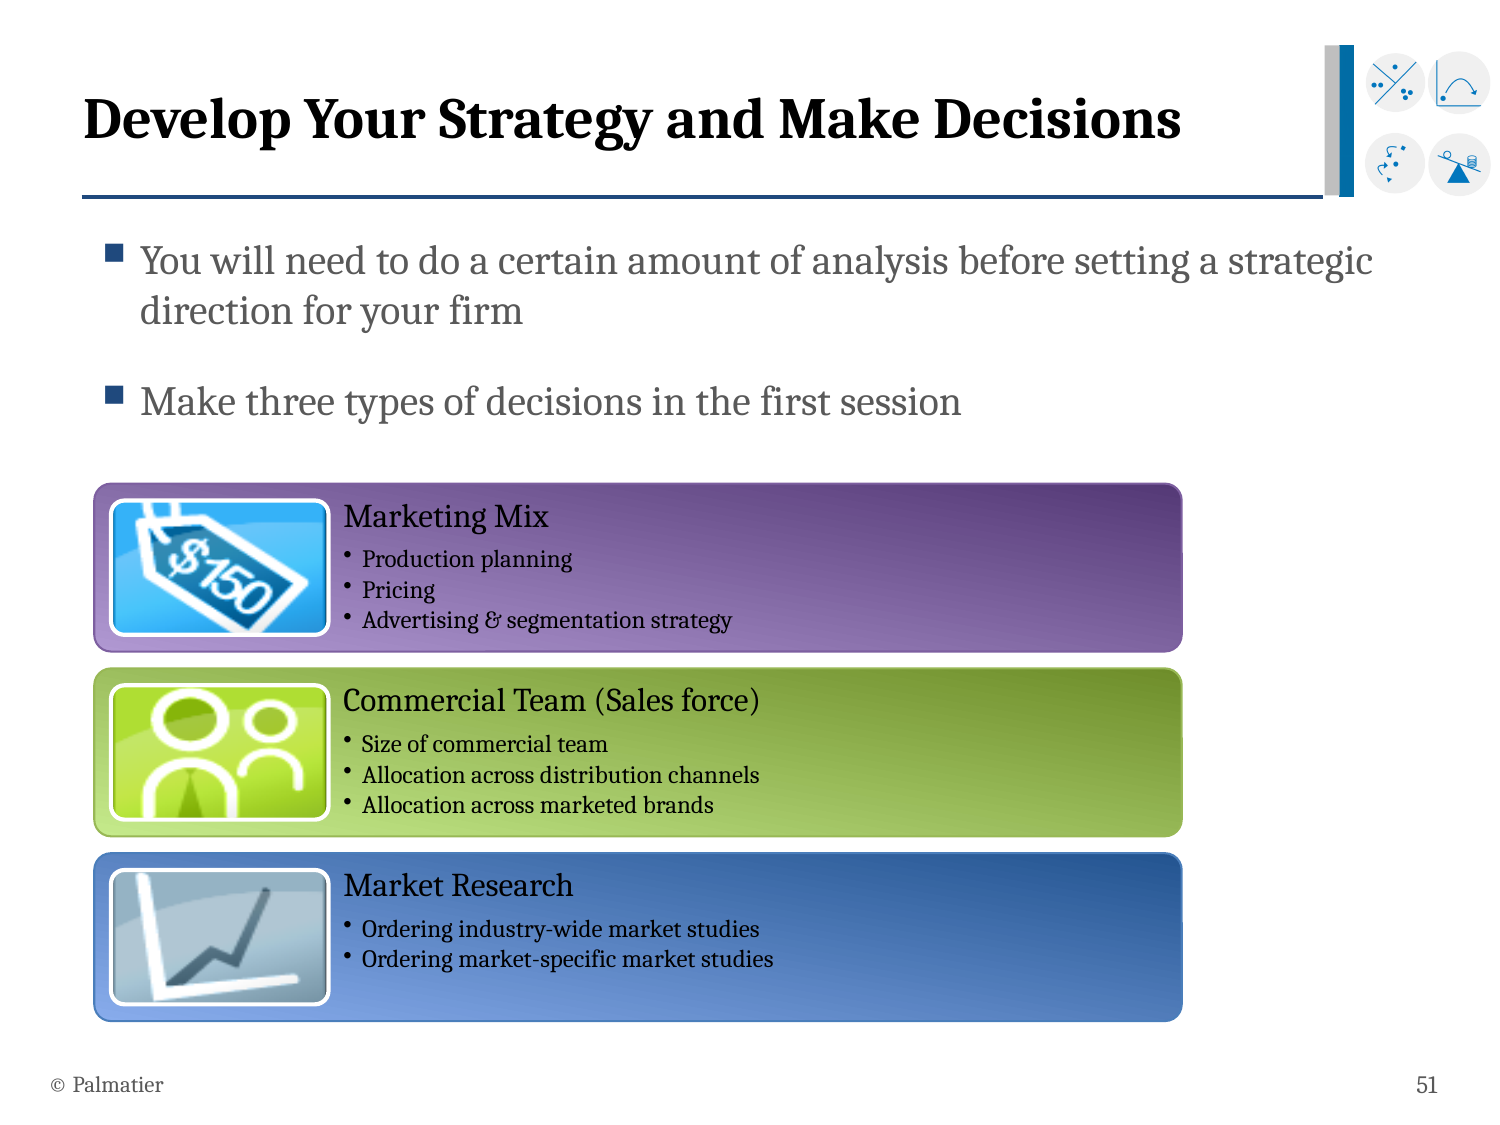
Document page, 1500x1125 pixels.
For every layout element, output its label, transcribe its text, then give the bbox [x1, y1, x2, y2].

picture [1357, 42, 1500, 122]
slide_number 51 [1361, 1053, 1453, 1114]
footer © Palmatier [33, 1053, 1038, 1114]
list You will need to do a certain amount of analysis before setting a strategic direction for your firm Make three types of decisions in the first session [87, 224, 1463, 850]
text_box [93, 483, 1183, 1022]
picture [1356, 124, 1500, 204]
title Develop Your Strategy and Make Decisions [68, 73, 1382, 199]
